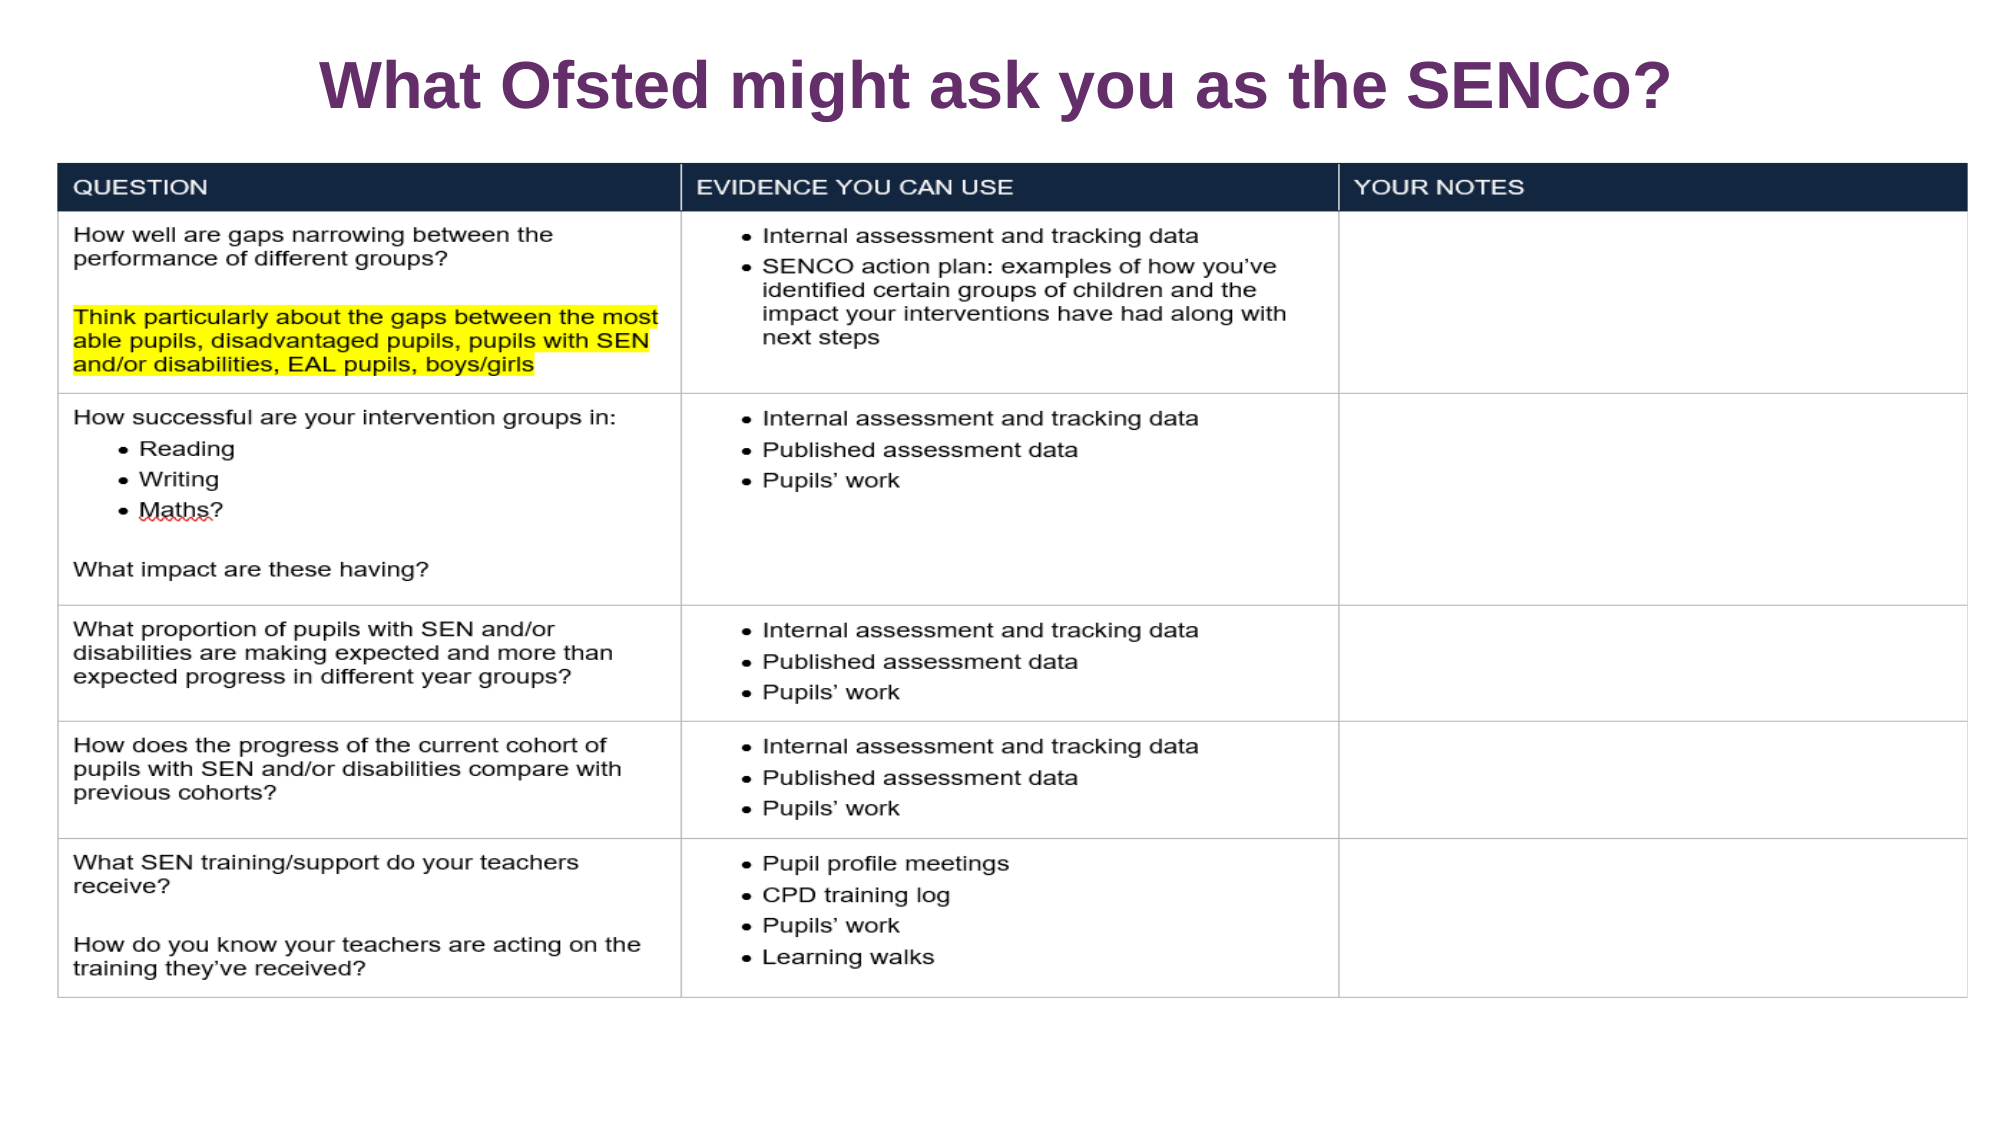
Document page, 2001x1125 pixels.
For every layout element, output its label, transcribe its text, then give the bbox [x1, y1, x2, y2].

picture [39, 152, 1968, 1003]
text_box What Ofsted might ask you as the SENCo? [304, 43, 2000, 262]
